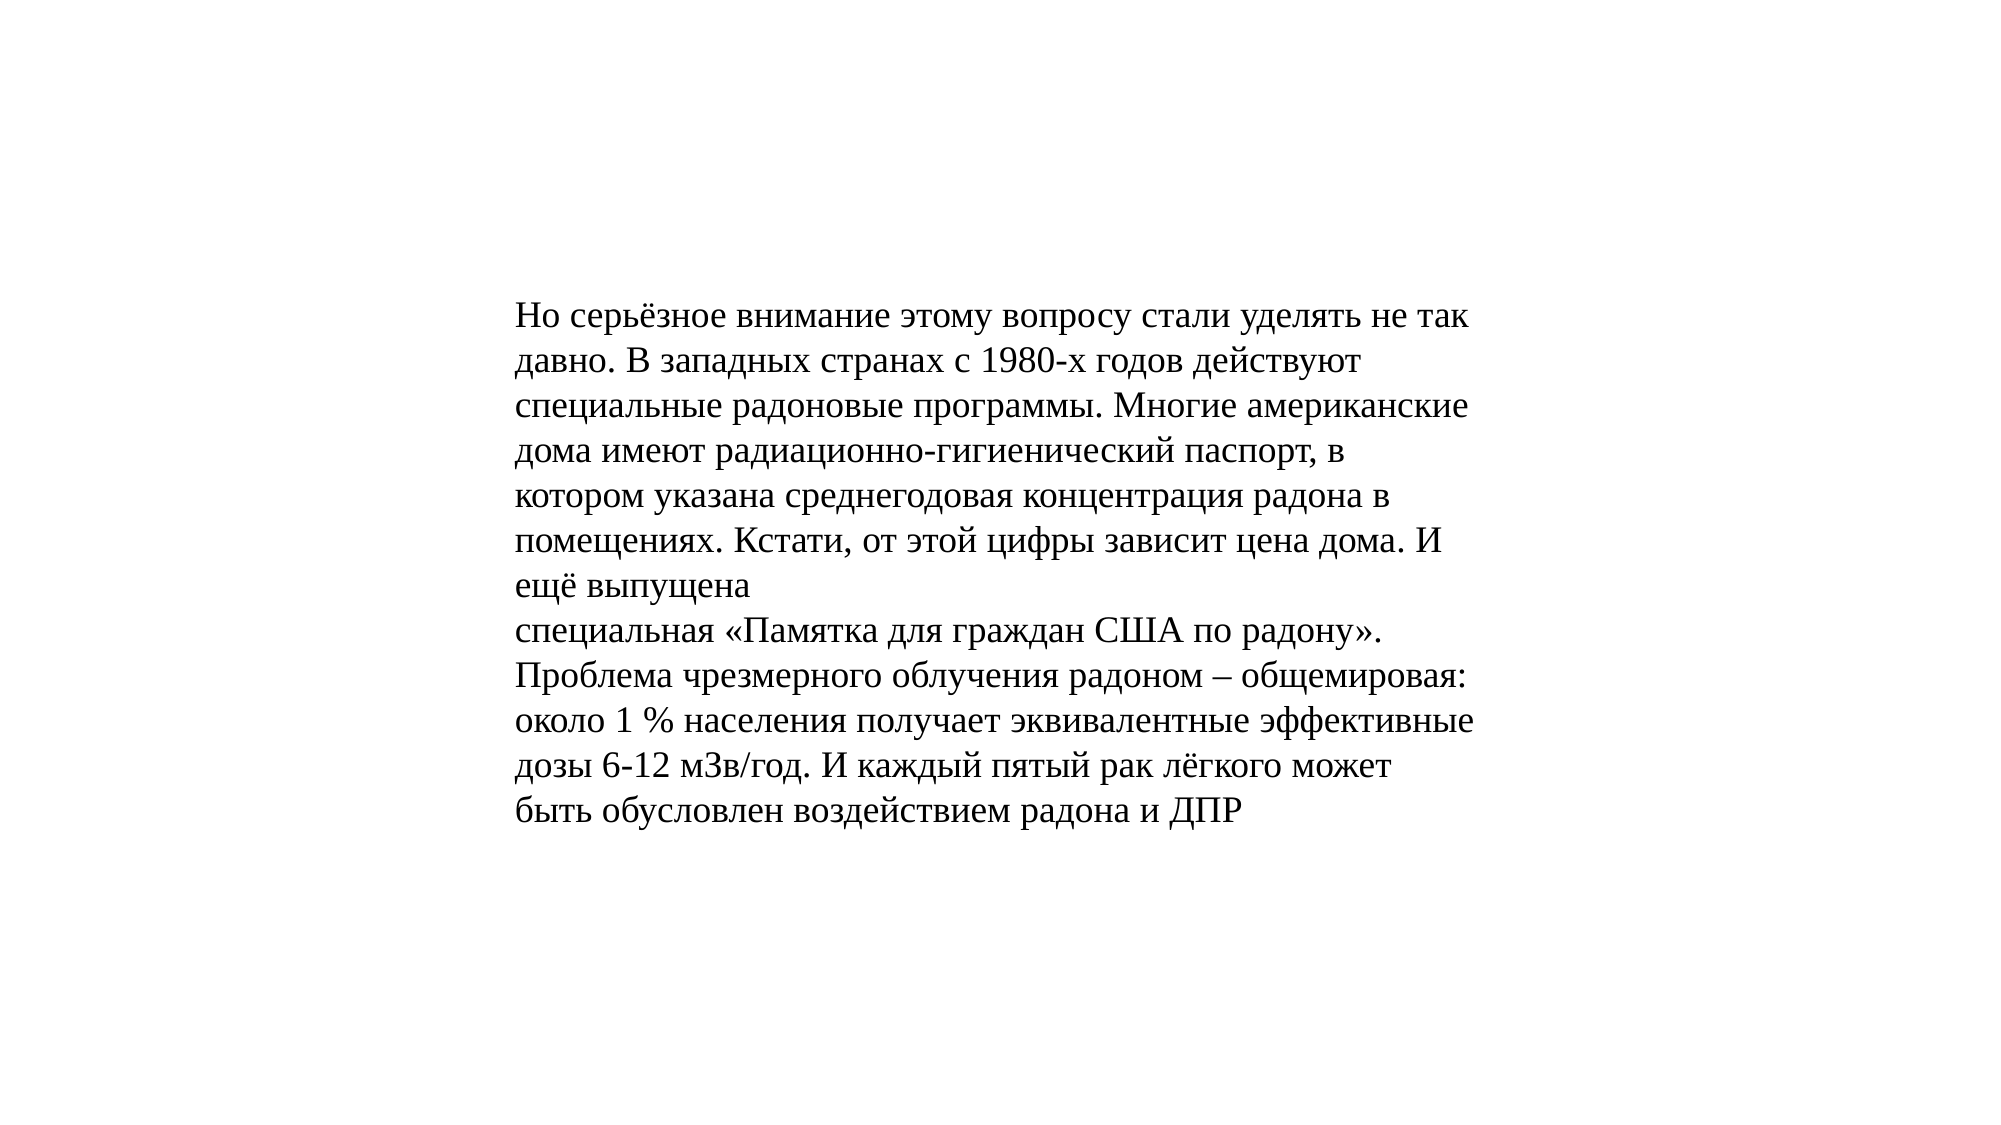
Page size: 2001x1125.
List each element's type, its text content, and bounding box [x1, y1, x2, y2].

text_box Но серьёзное внимание этому вопросу стали уделять не так давно. В западных странах с 1980-х годов действуют специальные радоновые программы. Многие американские дома имеют радиационно-гигиенический паспорт, в котором указана среднегодовая концентрация радона в помещениях. Кстати, от этой цифры зависит цена дома. И ещё выпущена специальная «Памятка для граждан США по радону». Проблема чрезмерного облучения радоном – общемировая: около 1 % населения получает эквивалентные эффективные дозы 6-12 мЗв/год. И каждый пятый рак лёгкого может быть обусловлен воздействием радона и ДПР [500, 282, 1500, 882]
